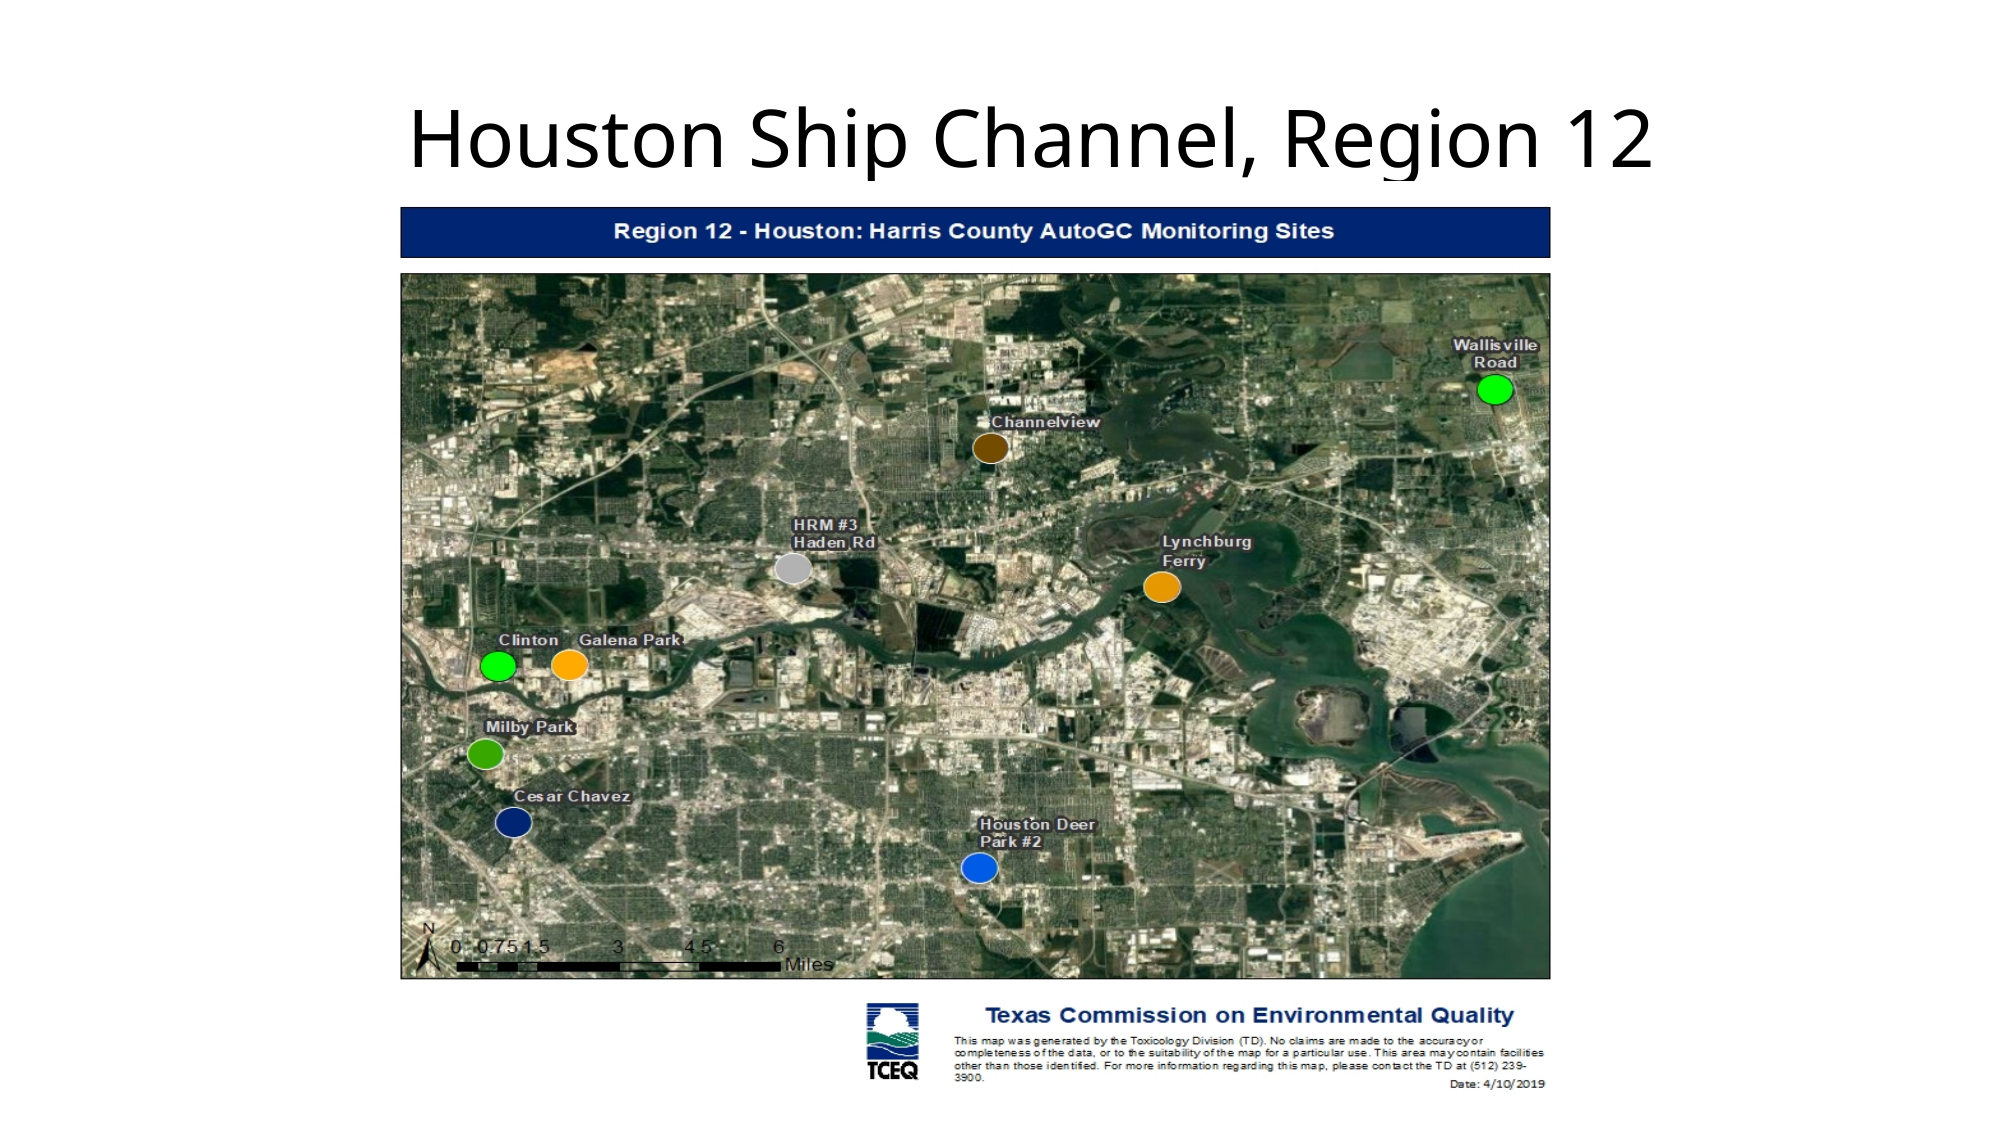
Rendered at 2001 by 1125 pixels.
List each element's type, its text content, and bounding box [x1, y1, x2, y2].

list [273, 181, 1677, 1103]
title Houston Ship Channel, Region 12 [392, 89, 1773, 193]
